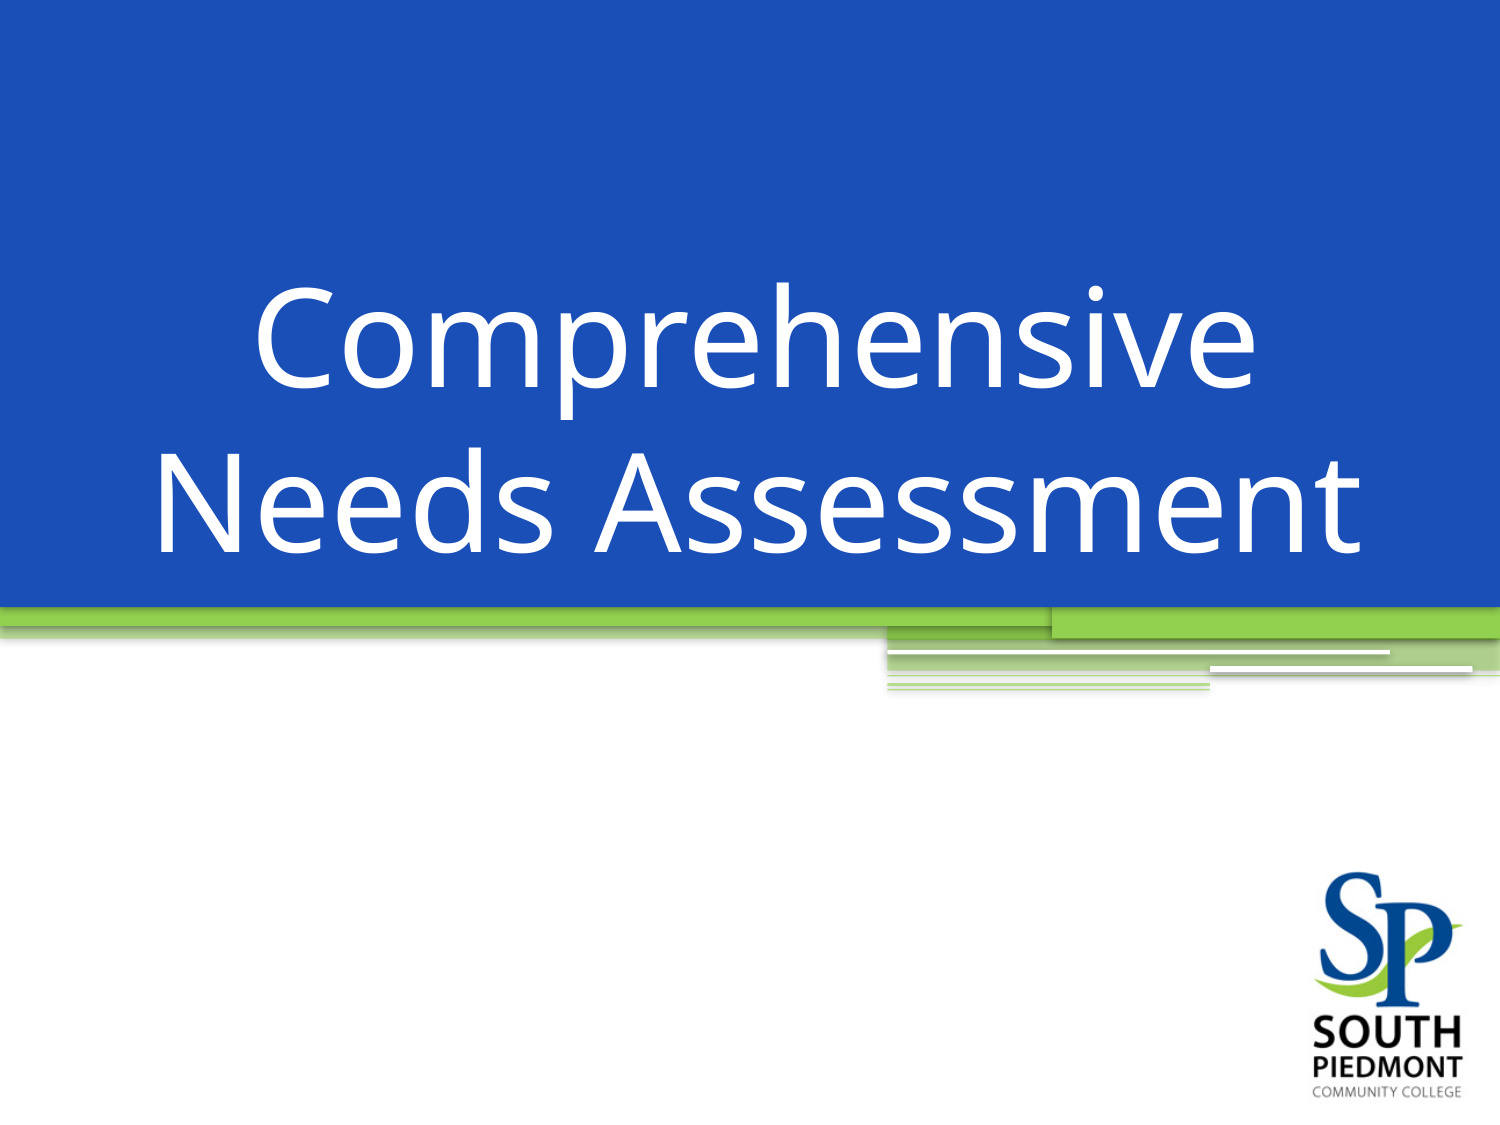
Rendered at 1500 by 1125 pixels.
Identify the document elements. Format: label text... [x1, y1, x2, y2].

title Comprehensive Needs Assessment [37, 249, 1475, 588]
picture [1299, 862, 1473, 1107]
